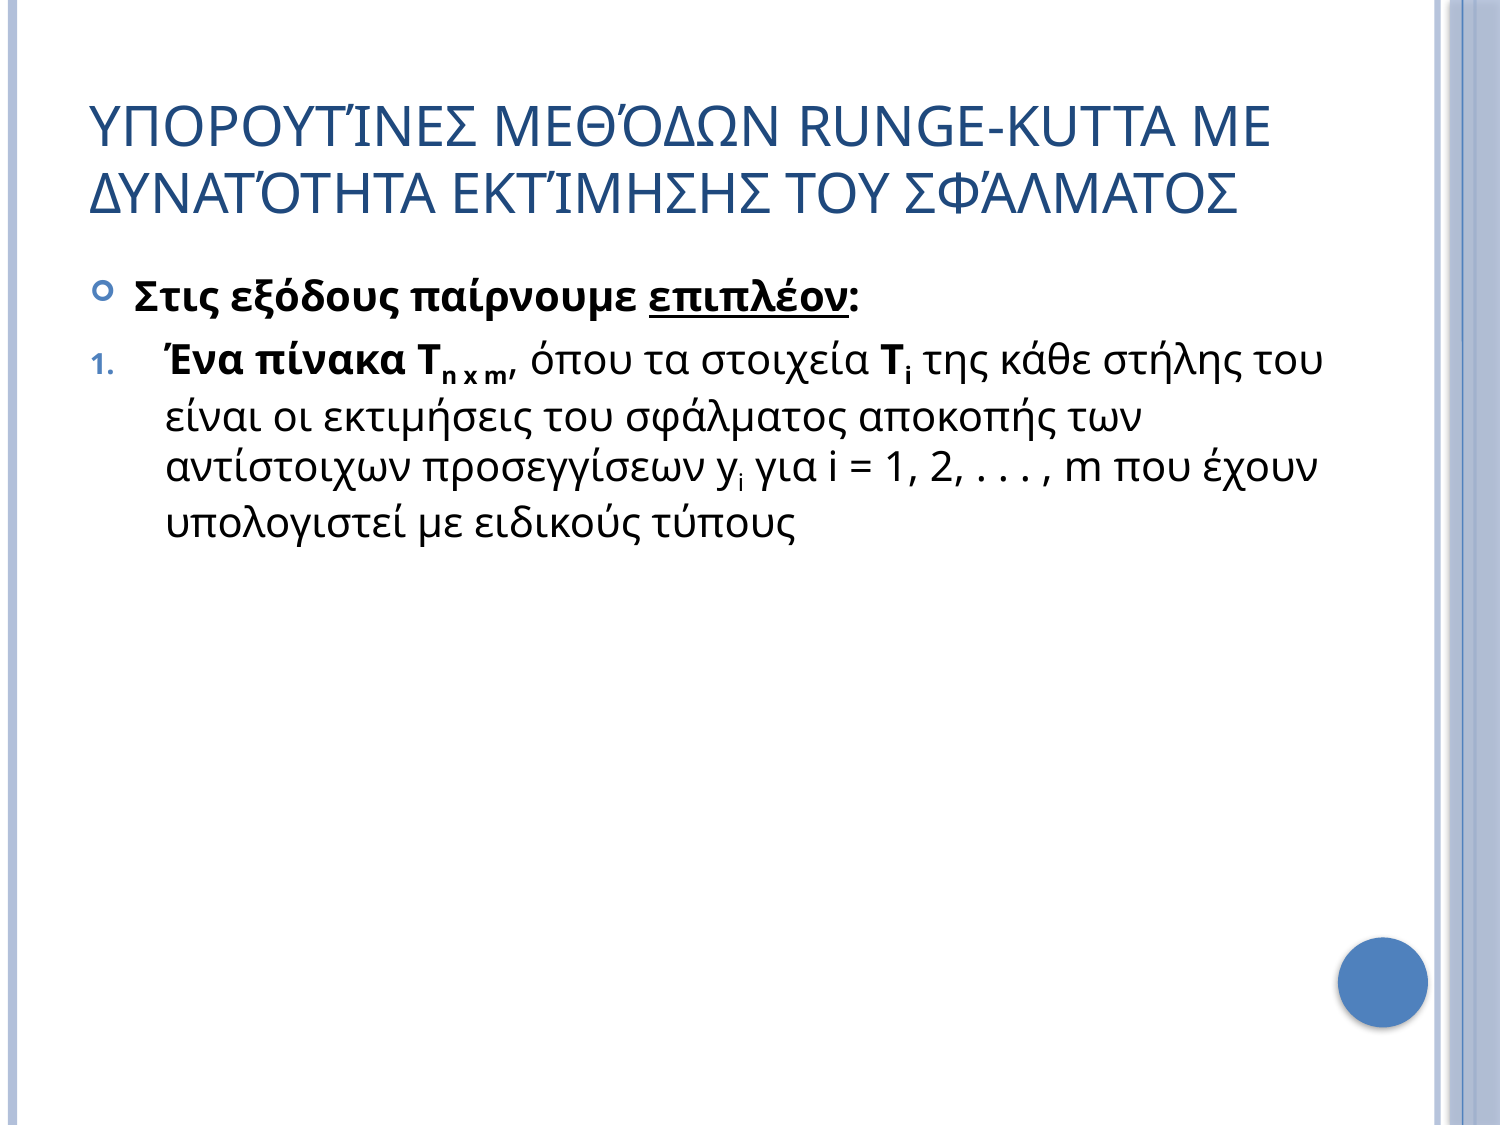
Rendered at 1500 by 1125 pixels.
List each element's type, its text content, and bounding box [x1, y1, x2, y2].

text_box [674, 328, 826, 362]
title Υπορουτίνες Μεθόδων Runge-Kutta με Δυνατότητα Εκτίμησης του Σφάλματος [75, 45, 1300, 233]
list Στις εξόδους παίρνουμε επιπλέον: Ένα πίνακα Τn x m, όπου τα στοιχεία Ti της κάθε στήλης του είναι οι εκτιμήσεις του σφάλματος αποκοπής των αντίστοιχων προσεγγίσεων yi για i = 1, 2, . . . , m που έχουν υπολογιστεί με ειδικούς τύπους [75, 262, 1360, 1062]
